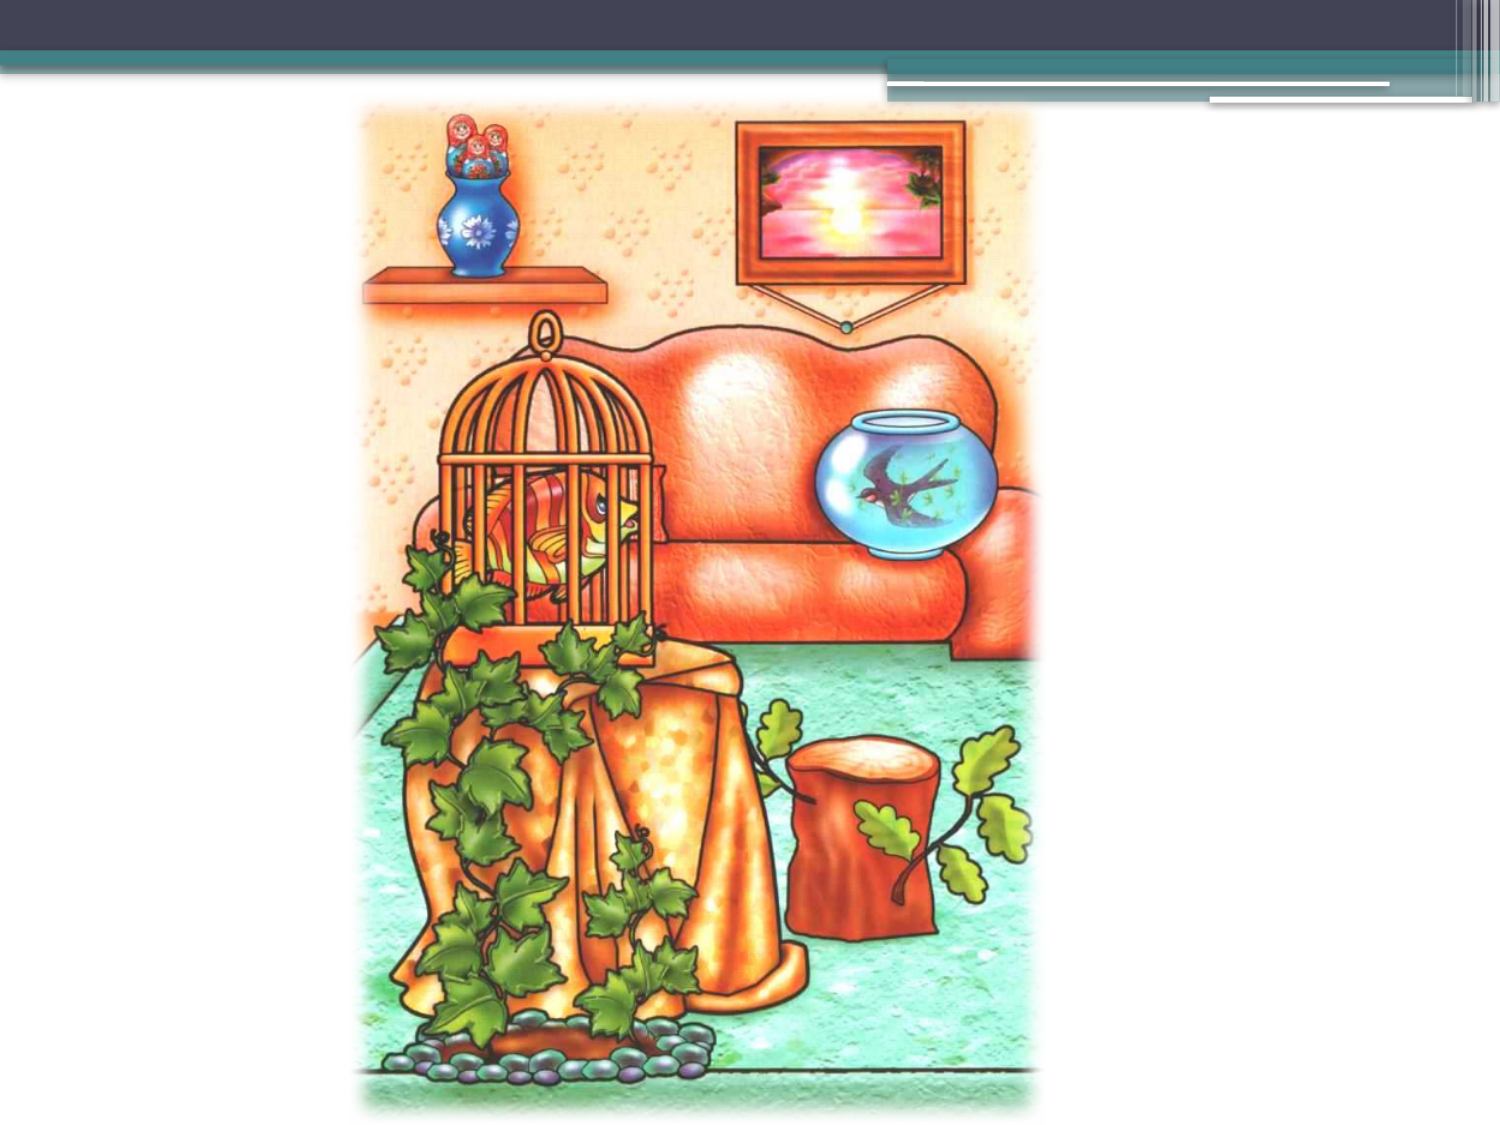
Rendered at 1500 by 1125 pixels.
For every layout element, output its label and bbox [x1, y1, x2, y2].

list [348, 93, 1046, 1125]
